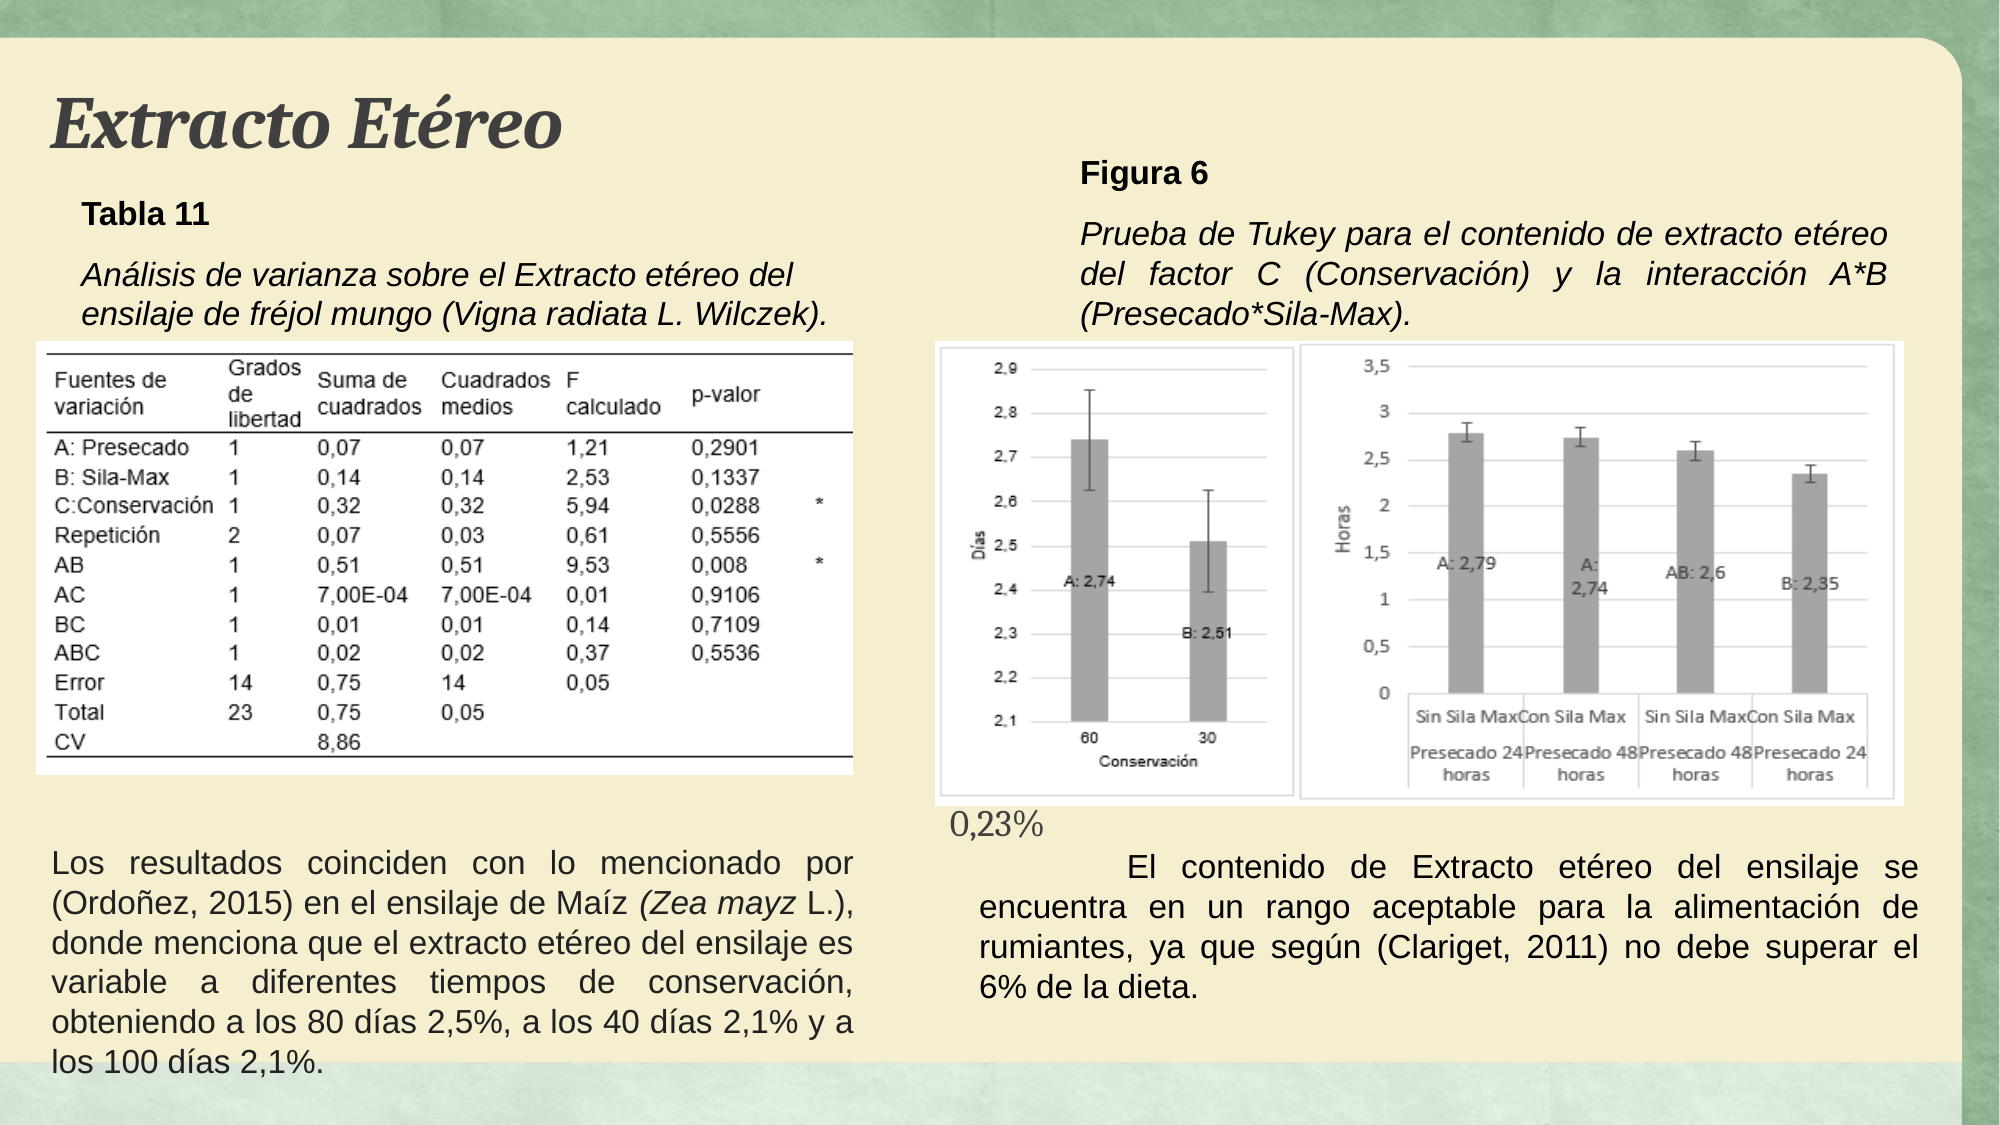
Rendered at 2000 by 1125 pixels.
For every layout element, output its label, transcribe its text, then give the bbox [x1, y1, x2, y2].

text_box Figura 6 Prueba de Tukey para el contenido de extracto etéreo del factor C (Conservación) y la interacción A*B (Presecado*Sila-Max). [1065, 144, 1904, 340]
text_box Extracto Etéreo [35, 66, 580, 172]
picture [934, 341, 1905, 807]
text_box 0,23% [934, 814, 1061, 852]
picture [36, 341, 853, 776]
text_box Los resultados coinciden con lo mencionado por (Ordoñez, 2015) en el ensilaje de Maíz (Zea mayz L.), donde menciona que el extracto etéreo del ensilaje es variable a diferentes tiempos de conservación, obteniendo a los 80 días 2,5%, a los 40 días 2,1% y a los 100 días 2,1%. [36, 833, 870, 1088]
text_box Tabla 11 Análisis de varianza sobre el Extracto etéreo del ensilaje de fréjol mungo (Vigna radiata L. Wilczek). [66, 184, 850, 339]
text_box El contenido de Extracto etéreo del ensilaje se encuentra en un rango aceptable para la alimentación de rumiantes, ya que según (Clariget, 2011) no debe superar el 6% de la dieta. [964, 838, 1936, 1013]
